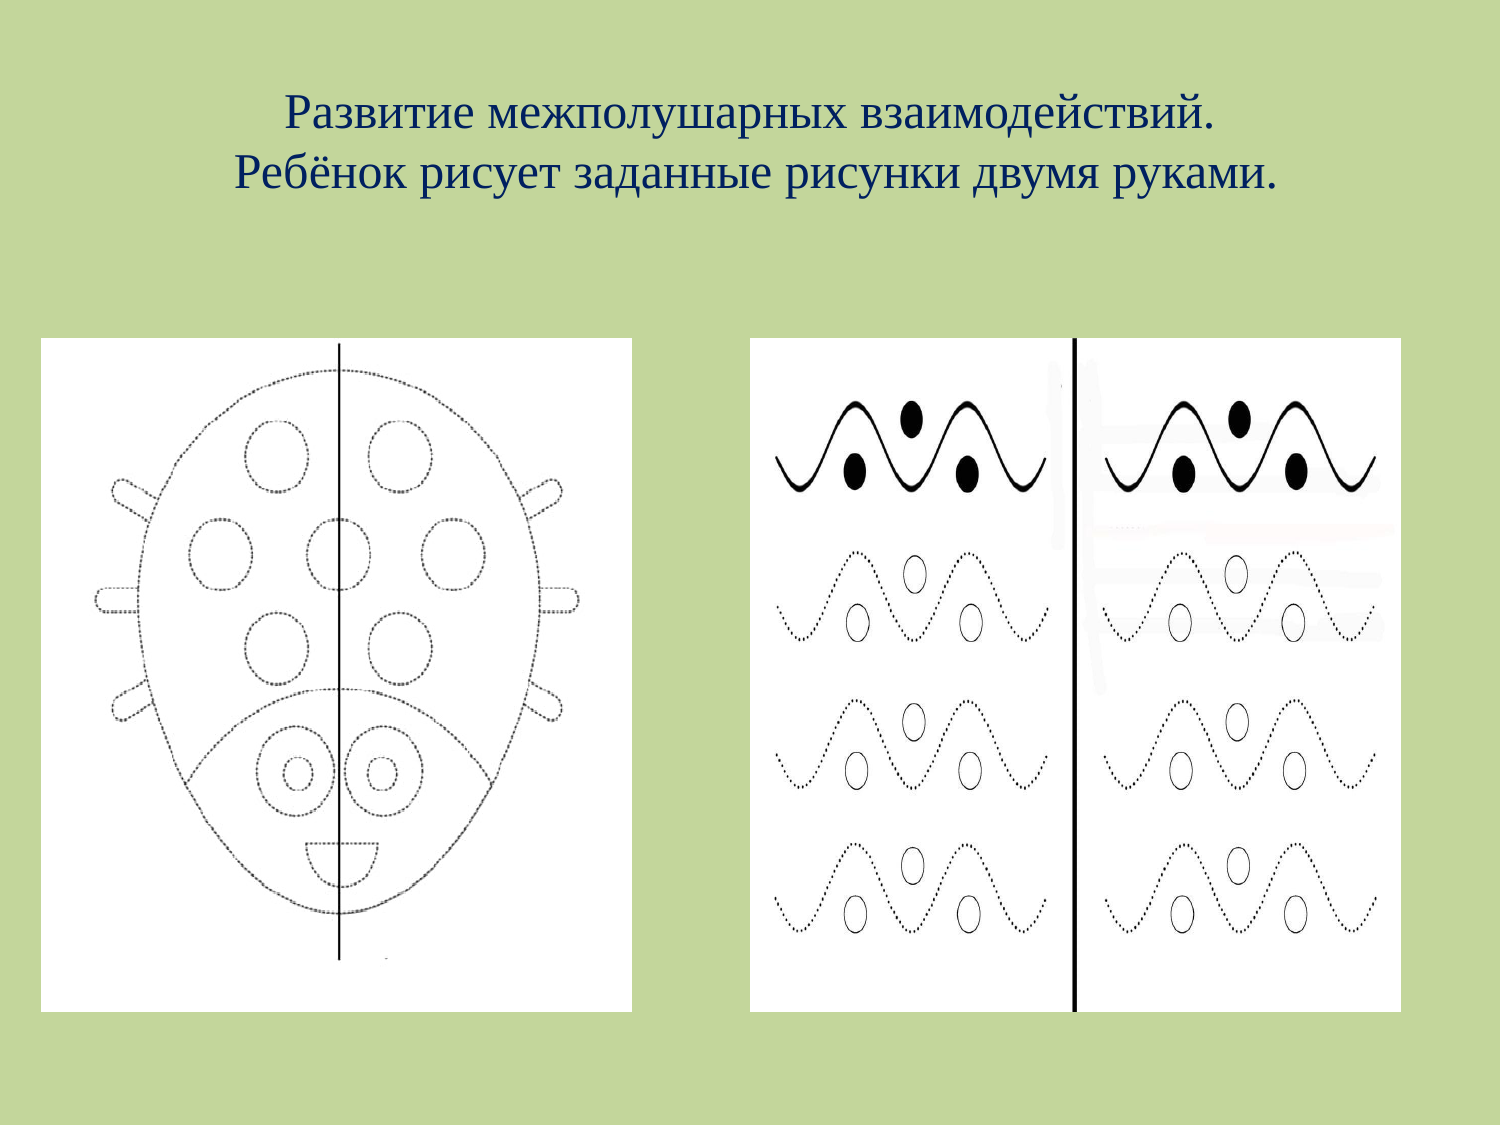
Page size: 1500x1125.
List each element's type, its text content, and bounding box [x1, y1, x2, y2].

picture [749, 337, 1401, 1012]
picture [41, 337, 633, 1012]
title Развитие межполушарных взаимодействий. Ребёнок рисует заданные рисунки двумя руками. [75, 45, 1425, 233]
